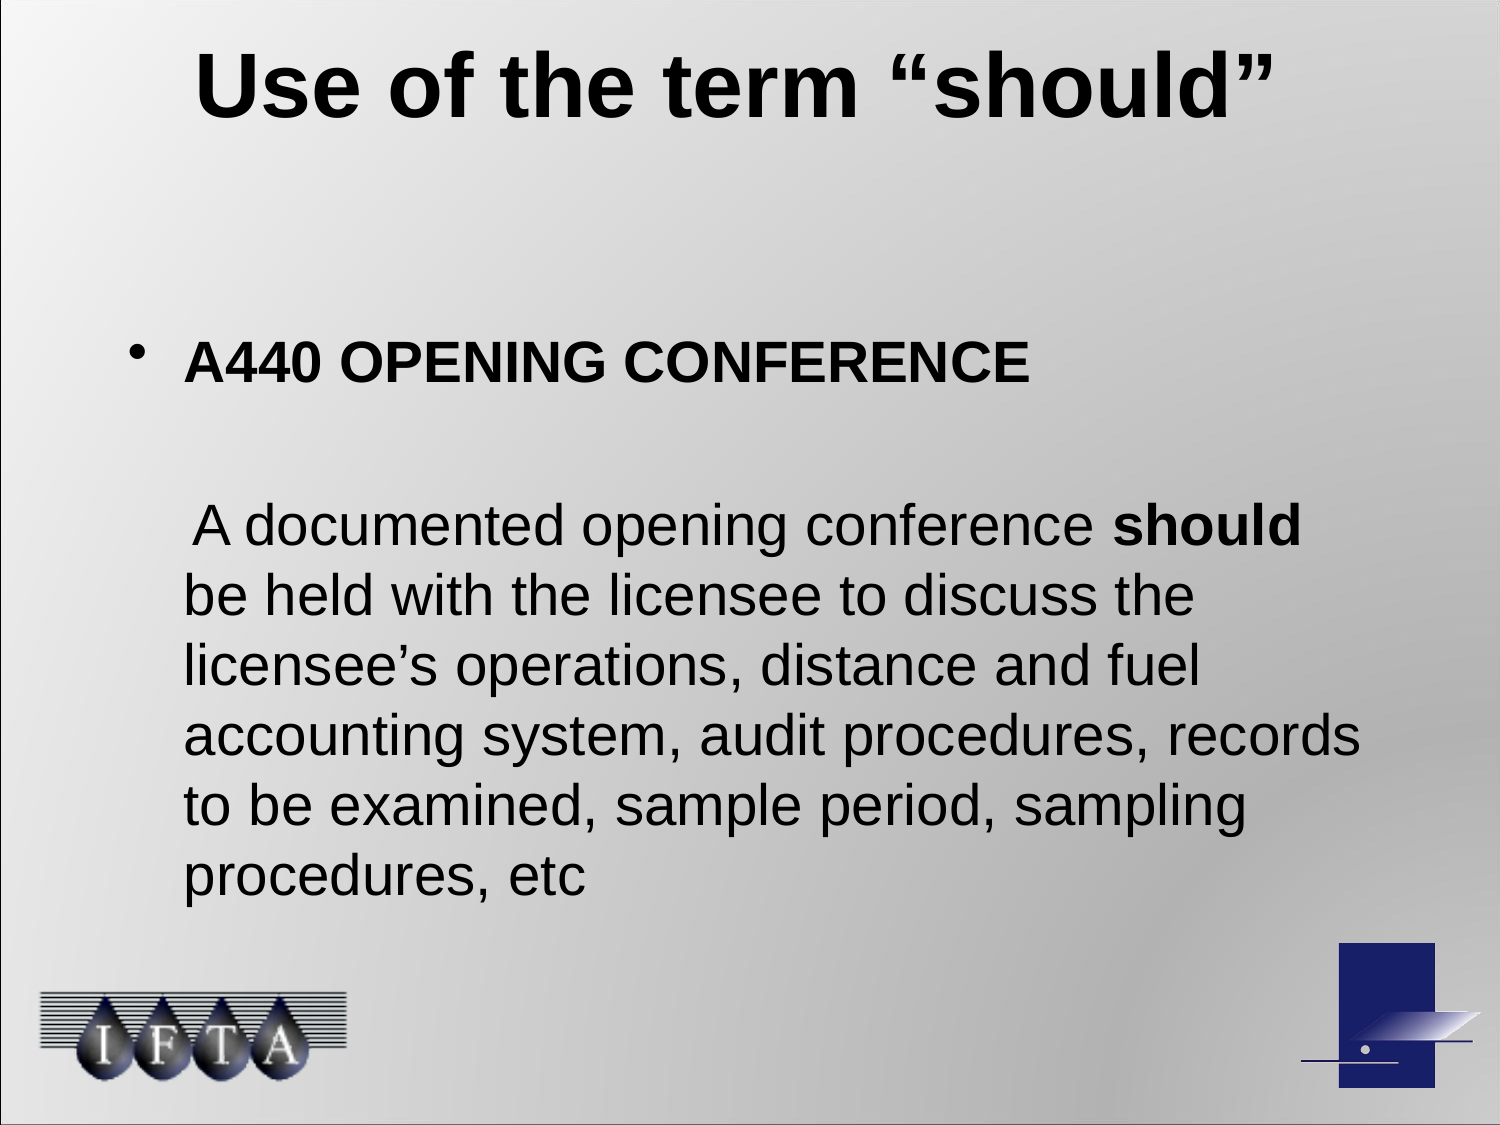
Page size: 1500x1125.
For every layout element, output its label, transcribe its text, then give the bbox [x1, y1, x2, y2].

list A440 OPENING CONFERENCE A documented opening conference should be held with the licensee to discuss the licensee’s operations, distance and fuel accounting system, audit procedures, records to be examined, sample period, sampling procedures, etc [112, 224, 1388, 944]
title Use of the term “should” [112, 24, 1388, 138]
picture [0, 0, 1500, 1125]
